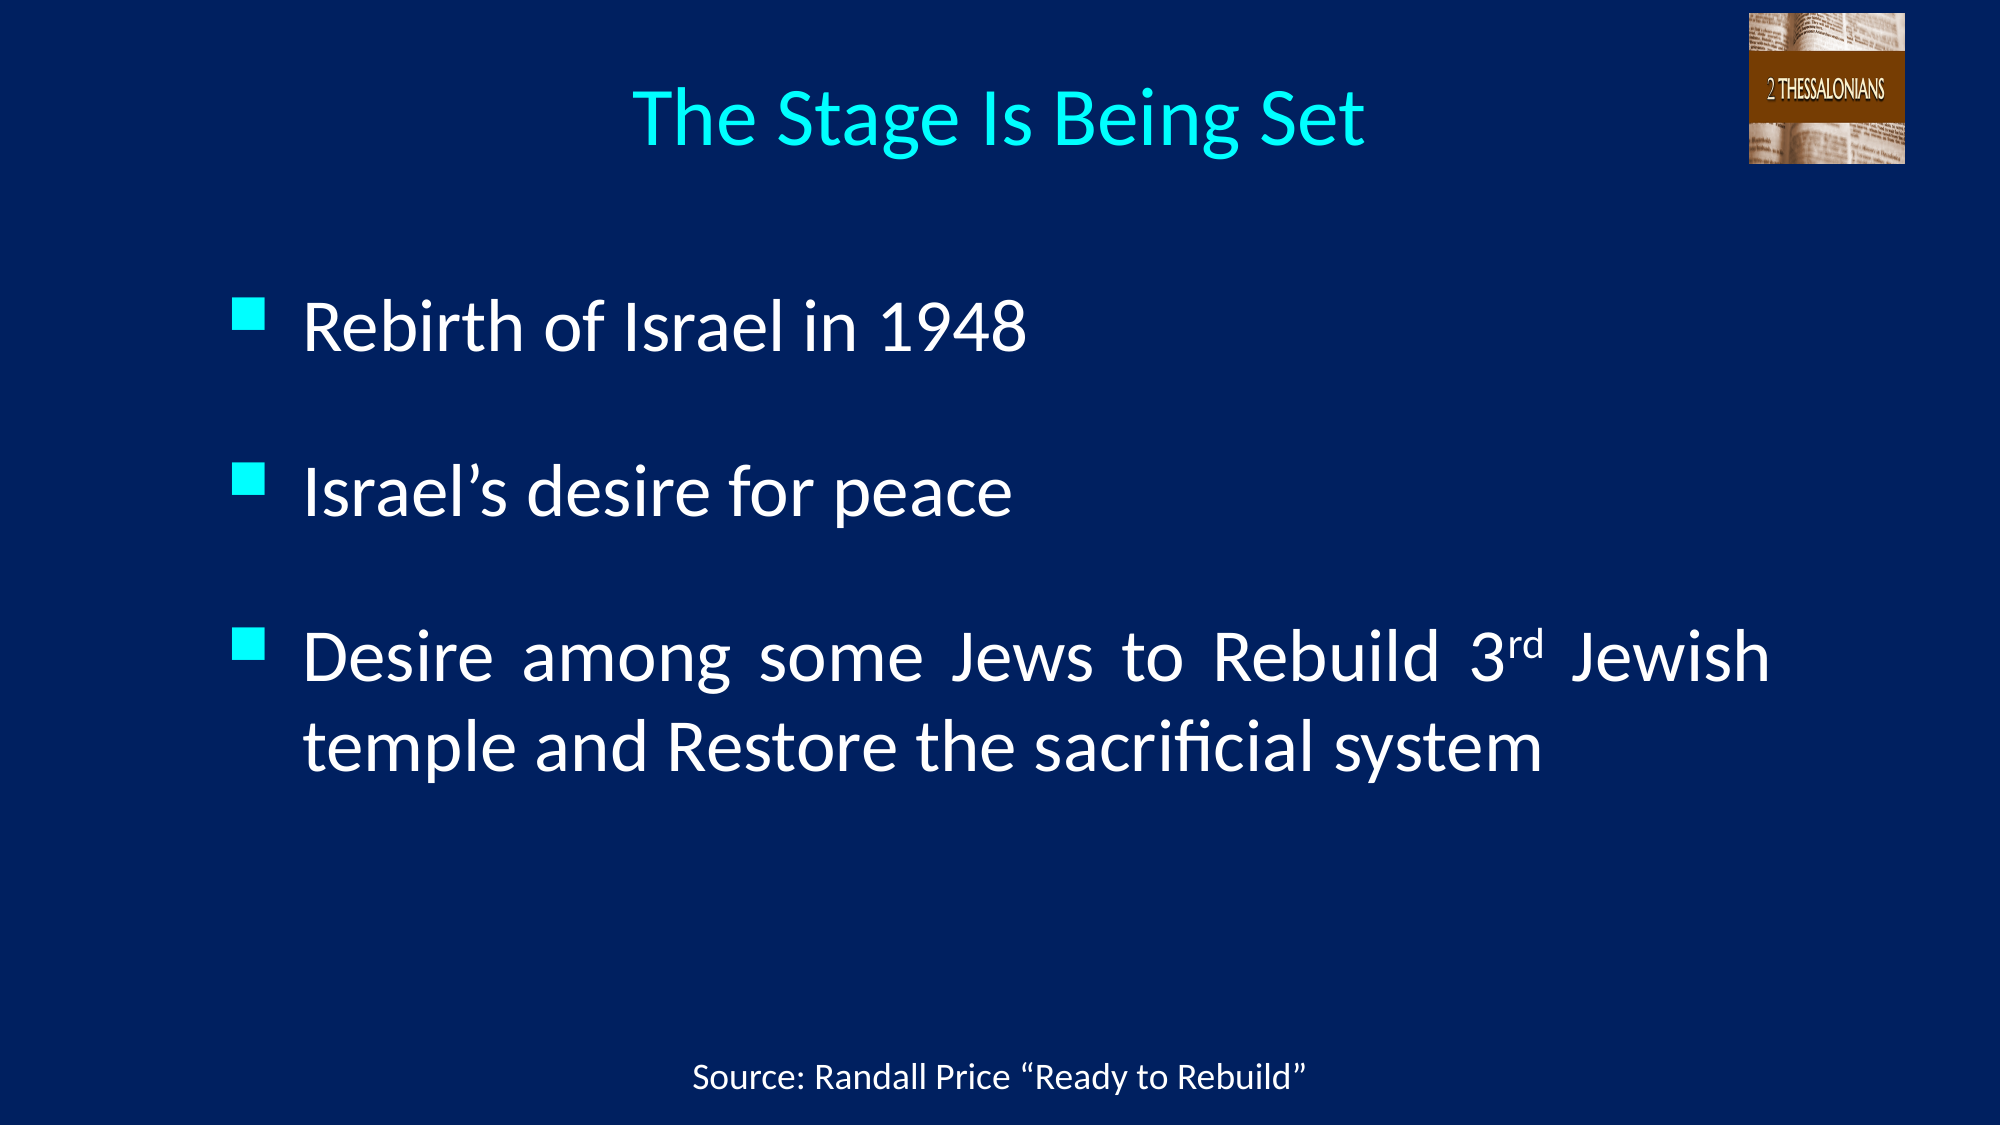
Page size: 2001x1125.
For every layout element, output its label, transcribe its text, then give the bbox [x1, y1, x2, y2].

list Rebirth of Israel in 1948 Israel’s desire for peace Desire among some Jews to Rebuild 3rd Jewish temple and Restore the sacrificial system [212, 268, 1788, 857]
title The Stage Is Being Set [362, 37, 1638, 188]
picture [1749, 12, 1905, 164]
text_box Source: Randall Price “Ready to Rebuild” [500, 1050, 1500, 1106]
